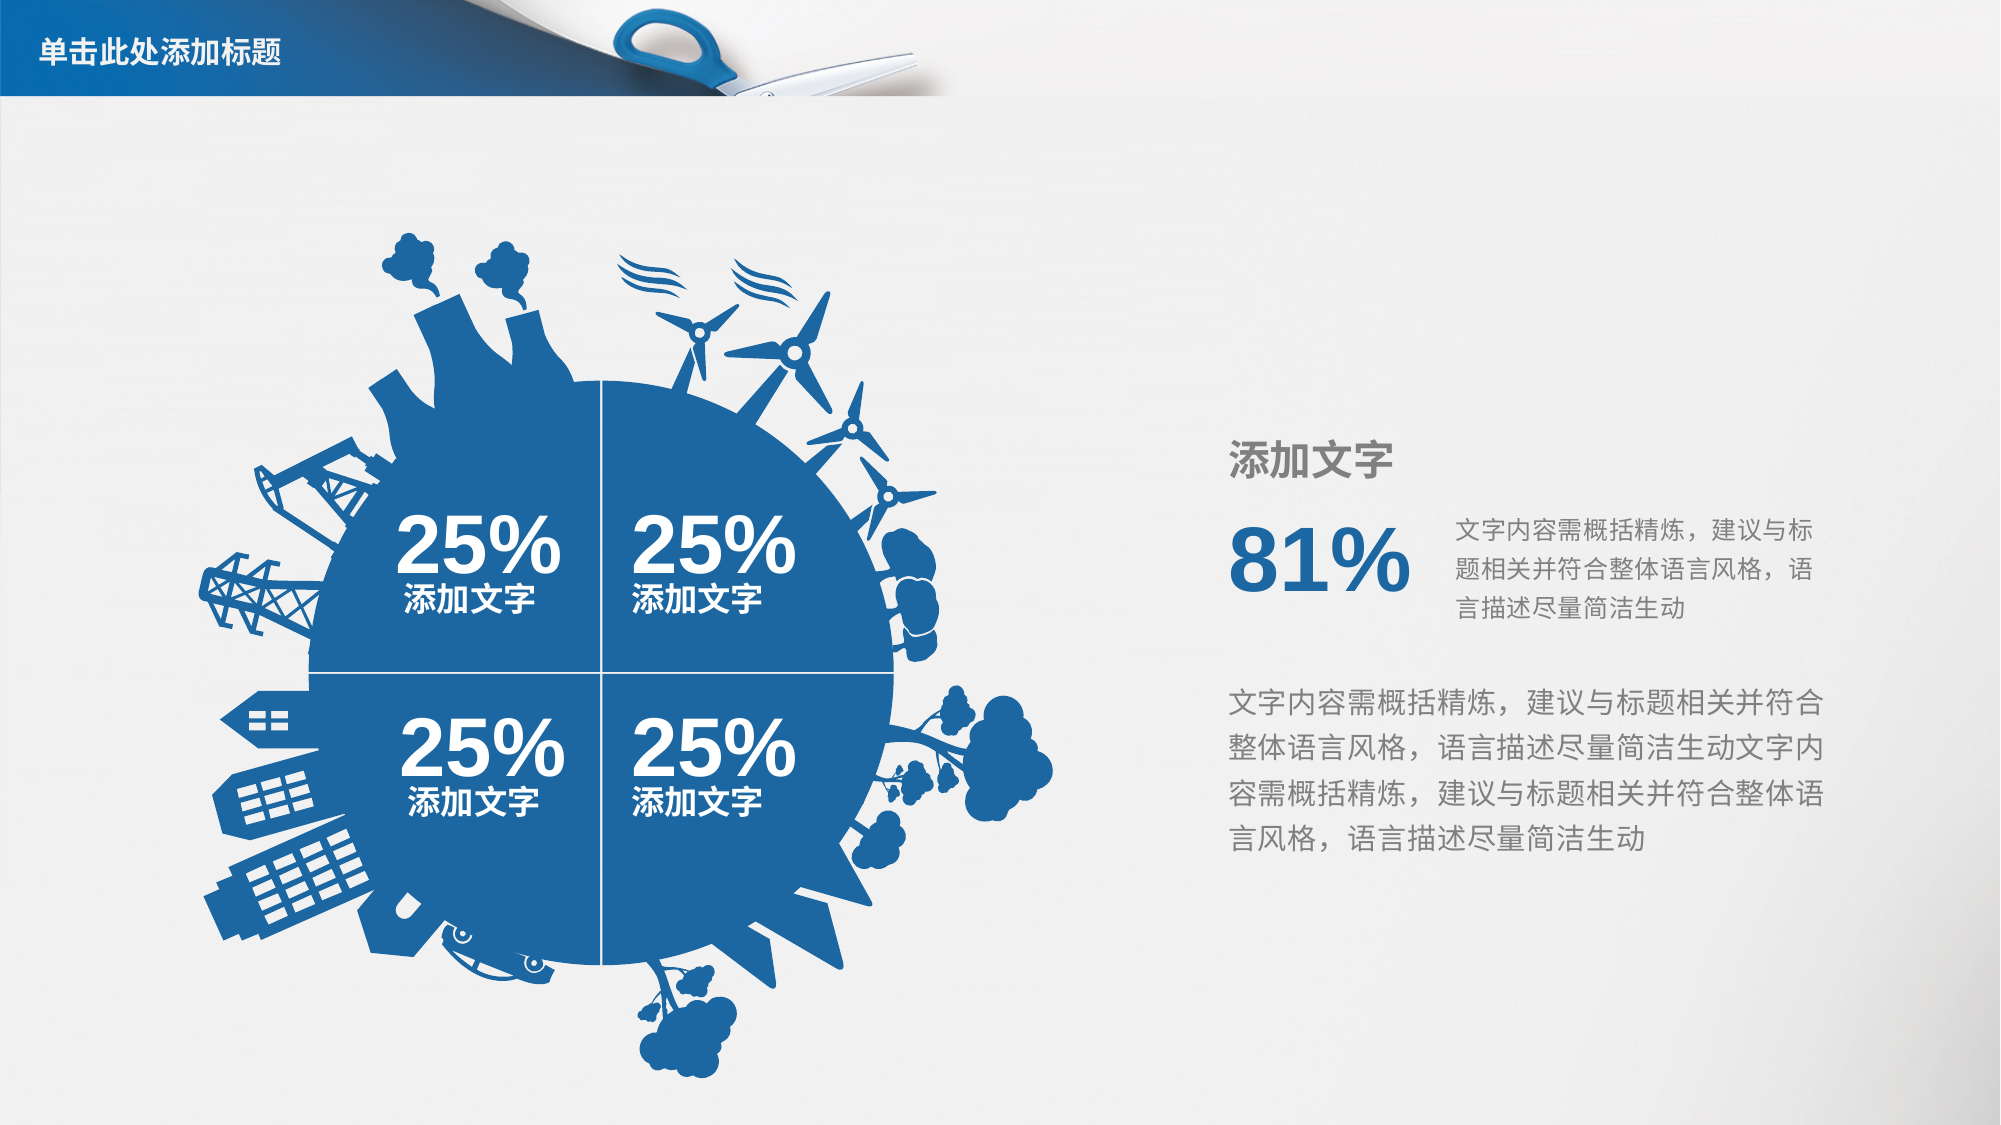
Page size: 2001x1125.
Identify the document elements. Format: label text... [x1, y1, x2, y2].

text_box 添加文字 [1213, 426, 1411, 492]
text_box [602, 673, 1055, 1080]
title 单击此处添加标题 [23, 29, 1749, 78]
text_box 81% [1213, 492, 1427, 617]
text_box 文字内容需概括精炼，建议与标题相关并符合整体语言风格，语言描述尽量简洁生动 [1440, 498, 1851, 631]
picture [0, 0, 2001, 1125]
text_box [203, 673, 601, 995]
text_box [602, 254, 940, 672]
text_box 文字内容需概括精炼，建议与标题相关并符合整体语言风格，语言描述尽量简洁生动文字内容需概括精炼，建议与标题相关并符合整体语言风格，语言描述尽量简洁生动 [1213, 666, 1851, 909]
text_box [197, 231, 601, 672]
